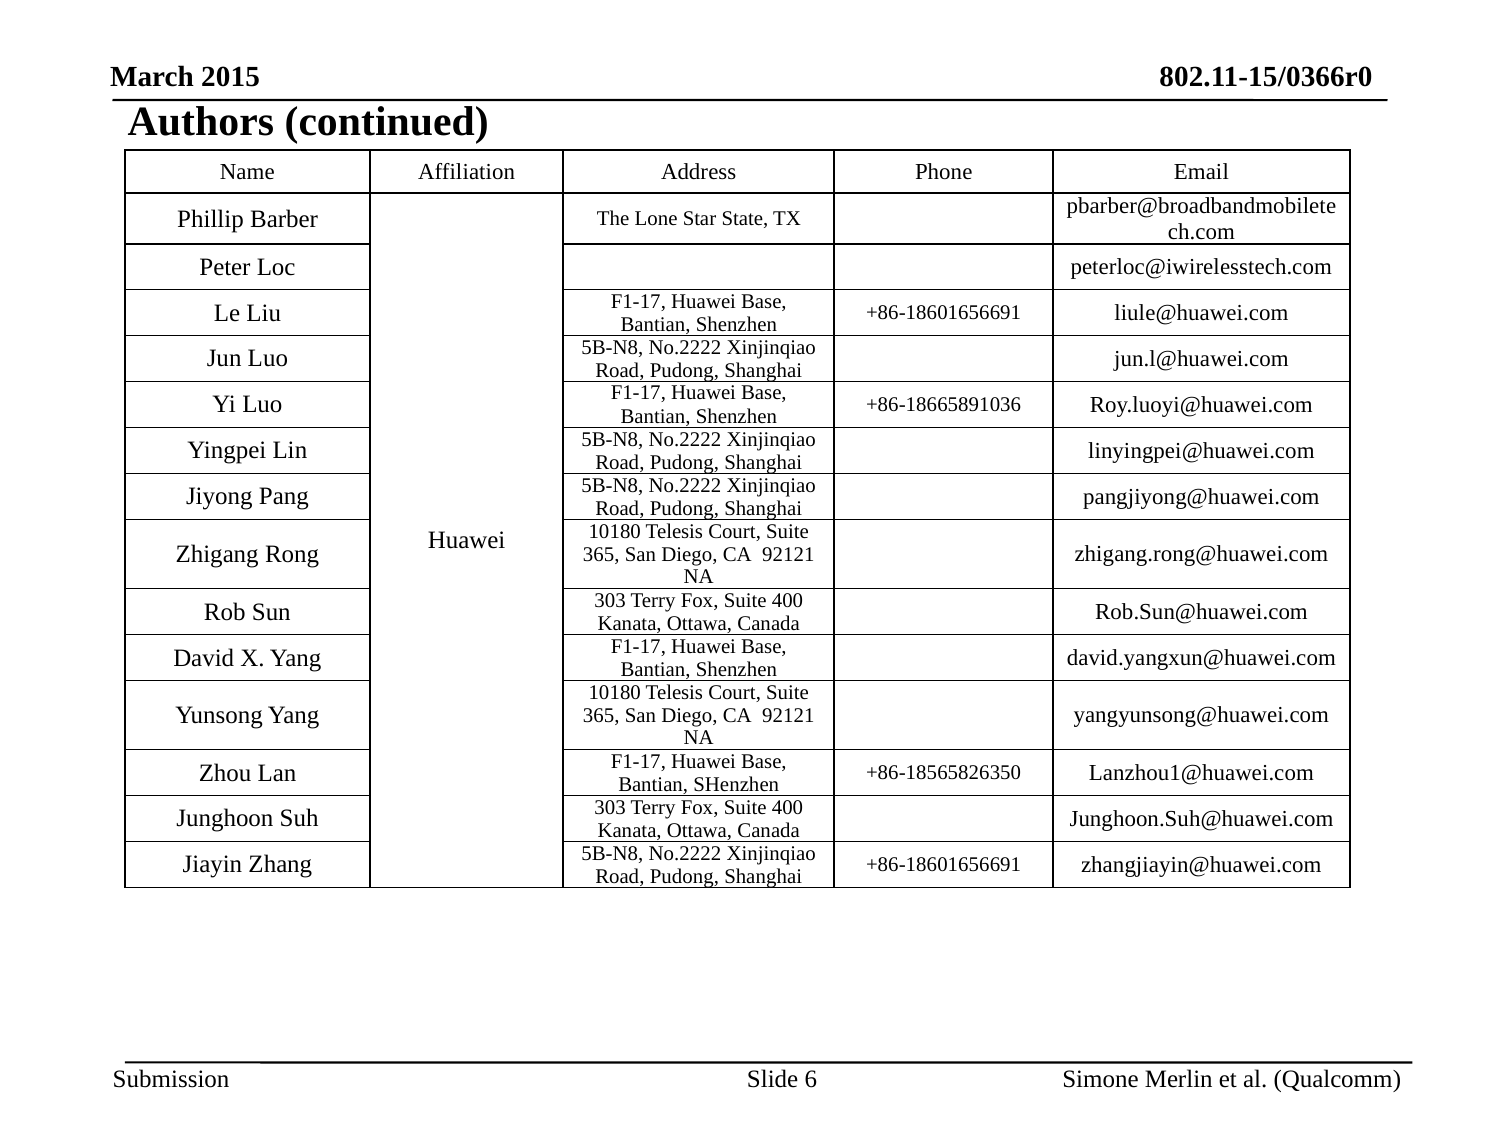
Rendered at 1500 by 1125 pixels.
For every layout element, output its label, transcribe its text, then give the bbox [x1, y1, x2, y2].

table_cell +86-18601656691 [835, 842, 1052, 887]
table_cell Jun Luo [126, 336, 369, 381]
table_cell [835, 474, 1052, 519]
table_cell [835, 245, 1052, 289]
table_cell liule@huawei.com [1054, 290, 1349, 335]
table_cell jun.l@huawei.com [1054, 336, 1349, 381]
table_cell Le Liu [126, 290, 369, 335]
table_cell Roy.luoyi@huawei.com [1054, 382, 1349, 427]
table_header Phone [835, 151, 1052, 192]
table_cell peterloc@iwirelesstech.com [1054, 245, 1349, 289]
table_cell 10180 Telesis Court, Suite 365, San Diego, CA 92121 NA [564, 520, 833, 588]
table_cell zhigang.rong@huawei.com [1054, 520, 1349, 588]
table_cell The Lone Star State, TX [564, 194, 833, 243]
table_cell [835, 635, 1052, 680]
table_header Address [564, 151, 833, 192]
table_cell 303 Terry Fox, Suite 400 Kanata, Ottawa, Canada [564, 589, 833, 634]
table_header Affiliation [371, 151, 562, 192]
table_cell 303 Terry Fox, Suite 400 Kanata, Ottawa, Canada [564, 796, 833, 841]
table_cell Jiyong Pang [126, 474, 369, 519]
table_cell [835, 194, 1052, 243]
slide_number Slide 6 [713, 1061, 851, 1101]
table_cell Zhou Lan [126, 750, 369, 795]
table_cell F1-17, Huawei Base, Bantian, SHenzhen [564, 750, 833, 795]
table_cell pangjiyong@huawei.com [1054, 474, 1349, 519]
table_cell 5B-N8, No.2222 Xinjinqiao Road, Pudong, Shanghai [564, 842, 833, 887]
table_cell Junghoon Suh [126, 796, 369, 841]
table_cell Jiayin Zhang [126, 842, 369, 887]
table_cell F1-17, Huawei Base, Bantian, Shenzhen [564, 635, 833, 680]
table_cell Rob Sun [126, 589, 369, 634]
table_cell [835, 796, 1052, 841]
table_cell Yi Luo [126, 382, 369, 427]
table_cell 5B-N8, No.2222 Xinjinqiao Road, Pudong, Shanghai [564, 474, 833, 519]
table_cell david.yangxun@huawei.com [1054, 635, 1349, 680]
table_header Email [1054, 151, 1349, 192]
table_cell zhangjiayin@huawei.com [1054, 842, 1349, 887]
table_cell pbarber@broadbandmobiletech.com [1054, 194, 1349, 243]
table_cell Yunsong Yang [126, 681, 369, 749]
table_cell +86-18565826350 [835, 750, 1052, 795]
table_cell linyingpei@huawei.com [1054, 428, 1349, 473]
table_cell Zhigang Rong [126, 520, 369, 588]
table_cell Junghoon.Suh@huawei.com [1054, 796, 1349, 841]
table_cell [835, 589, 1052, 634]
table_cell 5B-N8, No.2222 Xinjinqiao Road, Pudong, Shanghai [564, 428, 833, 473]
table_cell 10180 Telesis Court, Suite 365, San Diego, CA 92121 NA [564, 681, 833, 749]
table_cell Huawei [371, 194, 562, 887]
table_cell F1-17, Huawei Base, Bantian, Shenzhen [564, 382, 833, 427]
table_cell David X. Yang [126, 635, 369, 680]
table_cell Lanzhou1@huawei.com [1054, 750, 1349, 795]
table_cell +86-18665891036 [835, 382, 1052, 427]
table_cell F1-17, Huawei Base, Bantian, Shenzhen [564, 290, 833, 335]
table_cell [564, 245, 833, 289]
table_cell [835, 520, 1052, 588]
table_cell [835, 681, 1052, 749]
table_cell Peter Loc [126, 245, 369, 289]
table_cell Yingpei Lin [126, 428, 369, 473]
table_cell Phillip Barber [126, 194, 369, 243]
table_cell Rob.Sun@huawei.com [1054, 589, 1349, 634]
table_cell 5B-N8, No.2222 Xinjinqiao Road, Pudong, Shanghai [564, 336, 833, 381]
table_header Name [126, 151, 369, 192]
table_cell [835, 336, 1052, 381]
title Authors (continued) [112, 99, 1388, 138]
table_cell yangyunsong@huawei.com [1054, 681, 1349, 749]
table_cell +86-18601656691 [835, 290, 1052, 335]
table_cell [835, 428, 1052, 473]
footer Simone Merlin et al. (Qualcomm) [1057, 1061, 1402, 1093]
